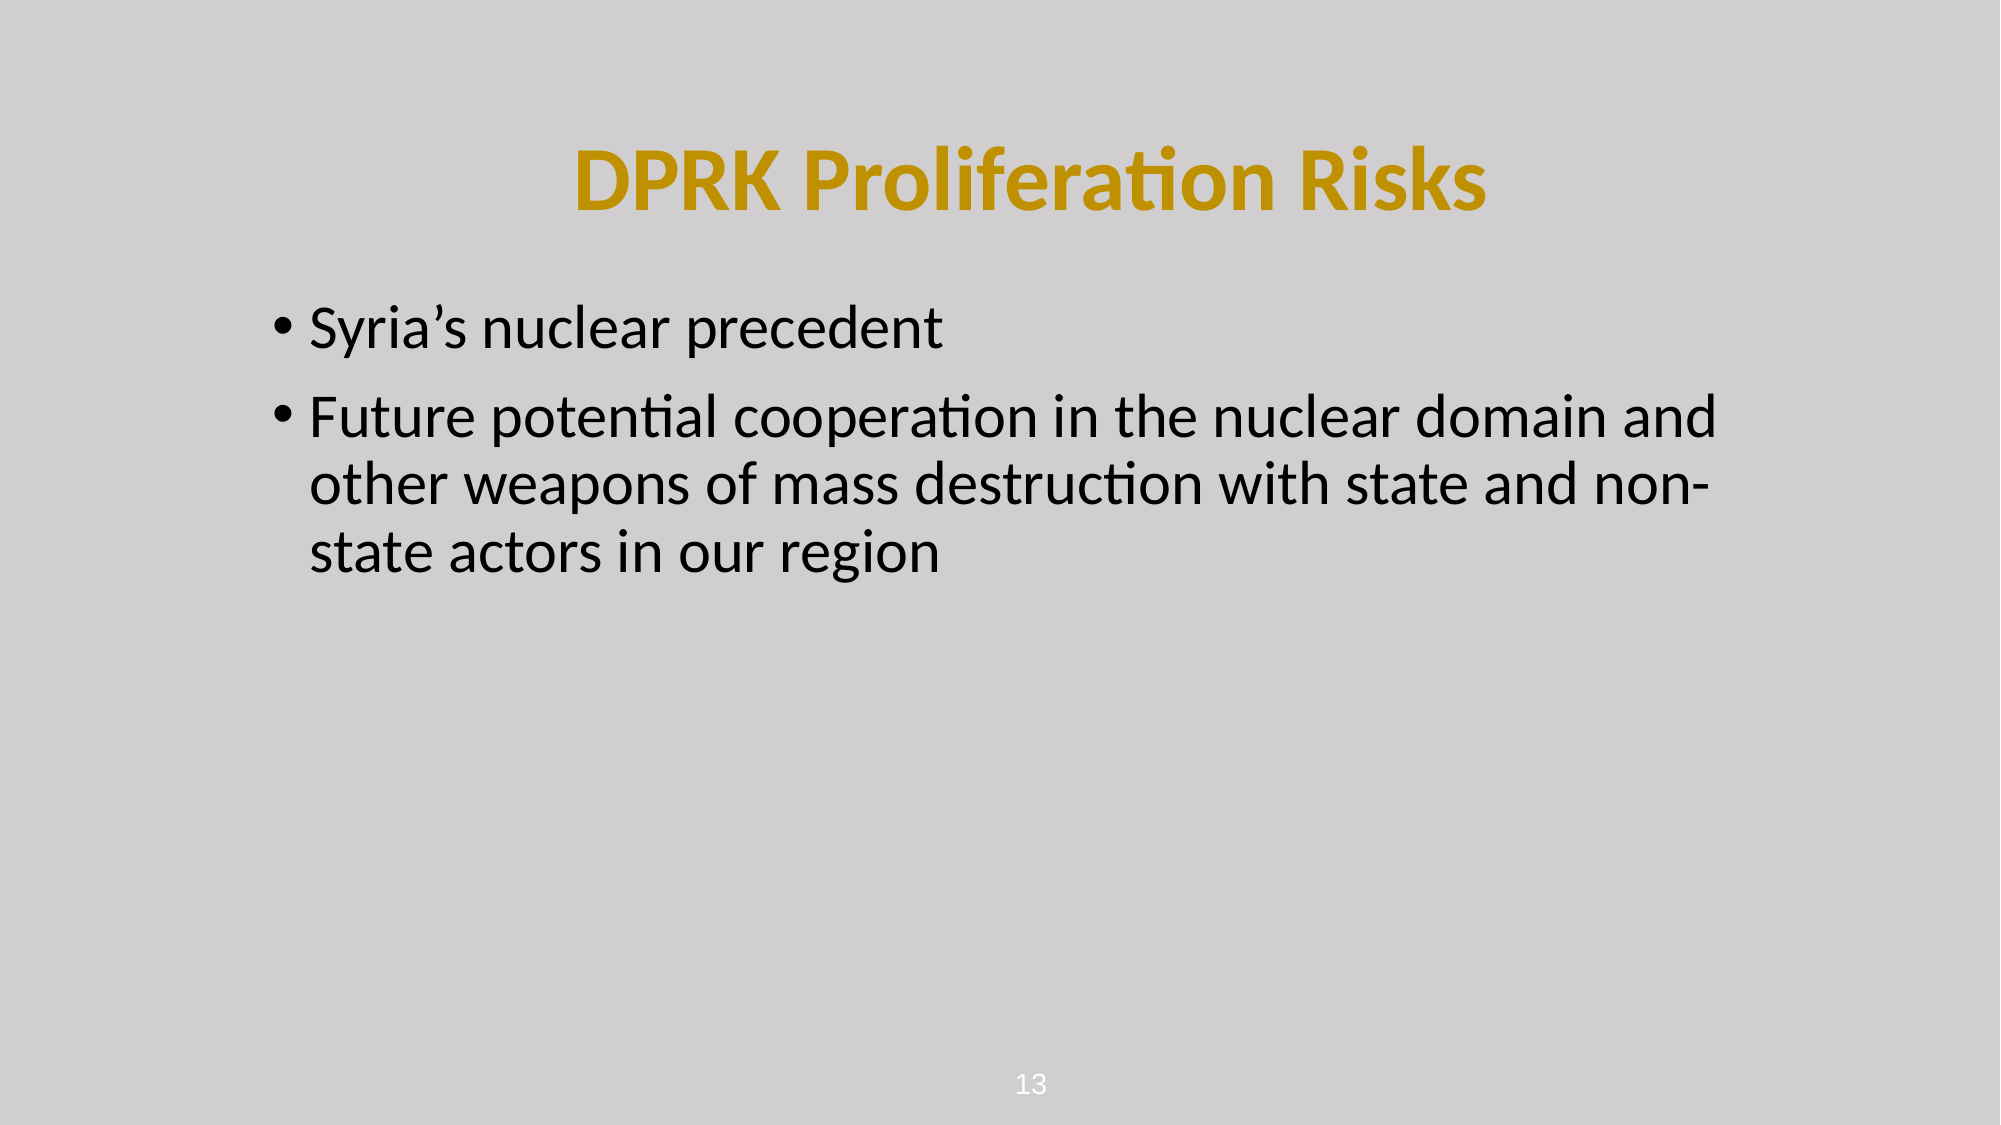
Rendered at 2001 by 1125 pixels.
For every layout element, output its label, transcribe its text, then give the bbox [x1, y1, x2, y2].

title DPRK Proliferation Risks [387, 130, 1675, 231]
slide_number 13 [699, 1050, 1363, 1116]
list Syria’s nuclear precedent Future potential cooperation in the nuclear domain and other weapons of mass destruction with state and non-state actors in our region [257, 287, 1790, 1038]
